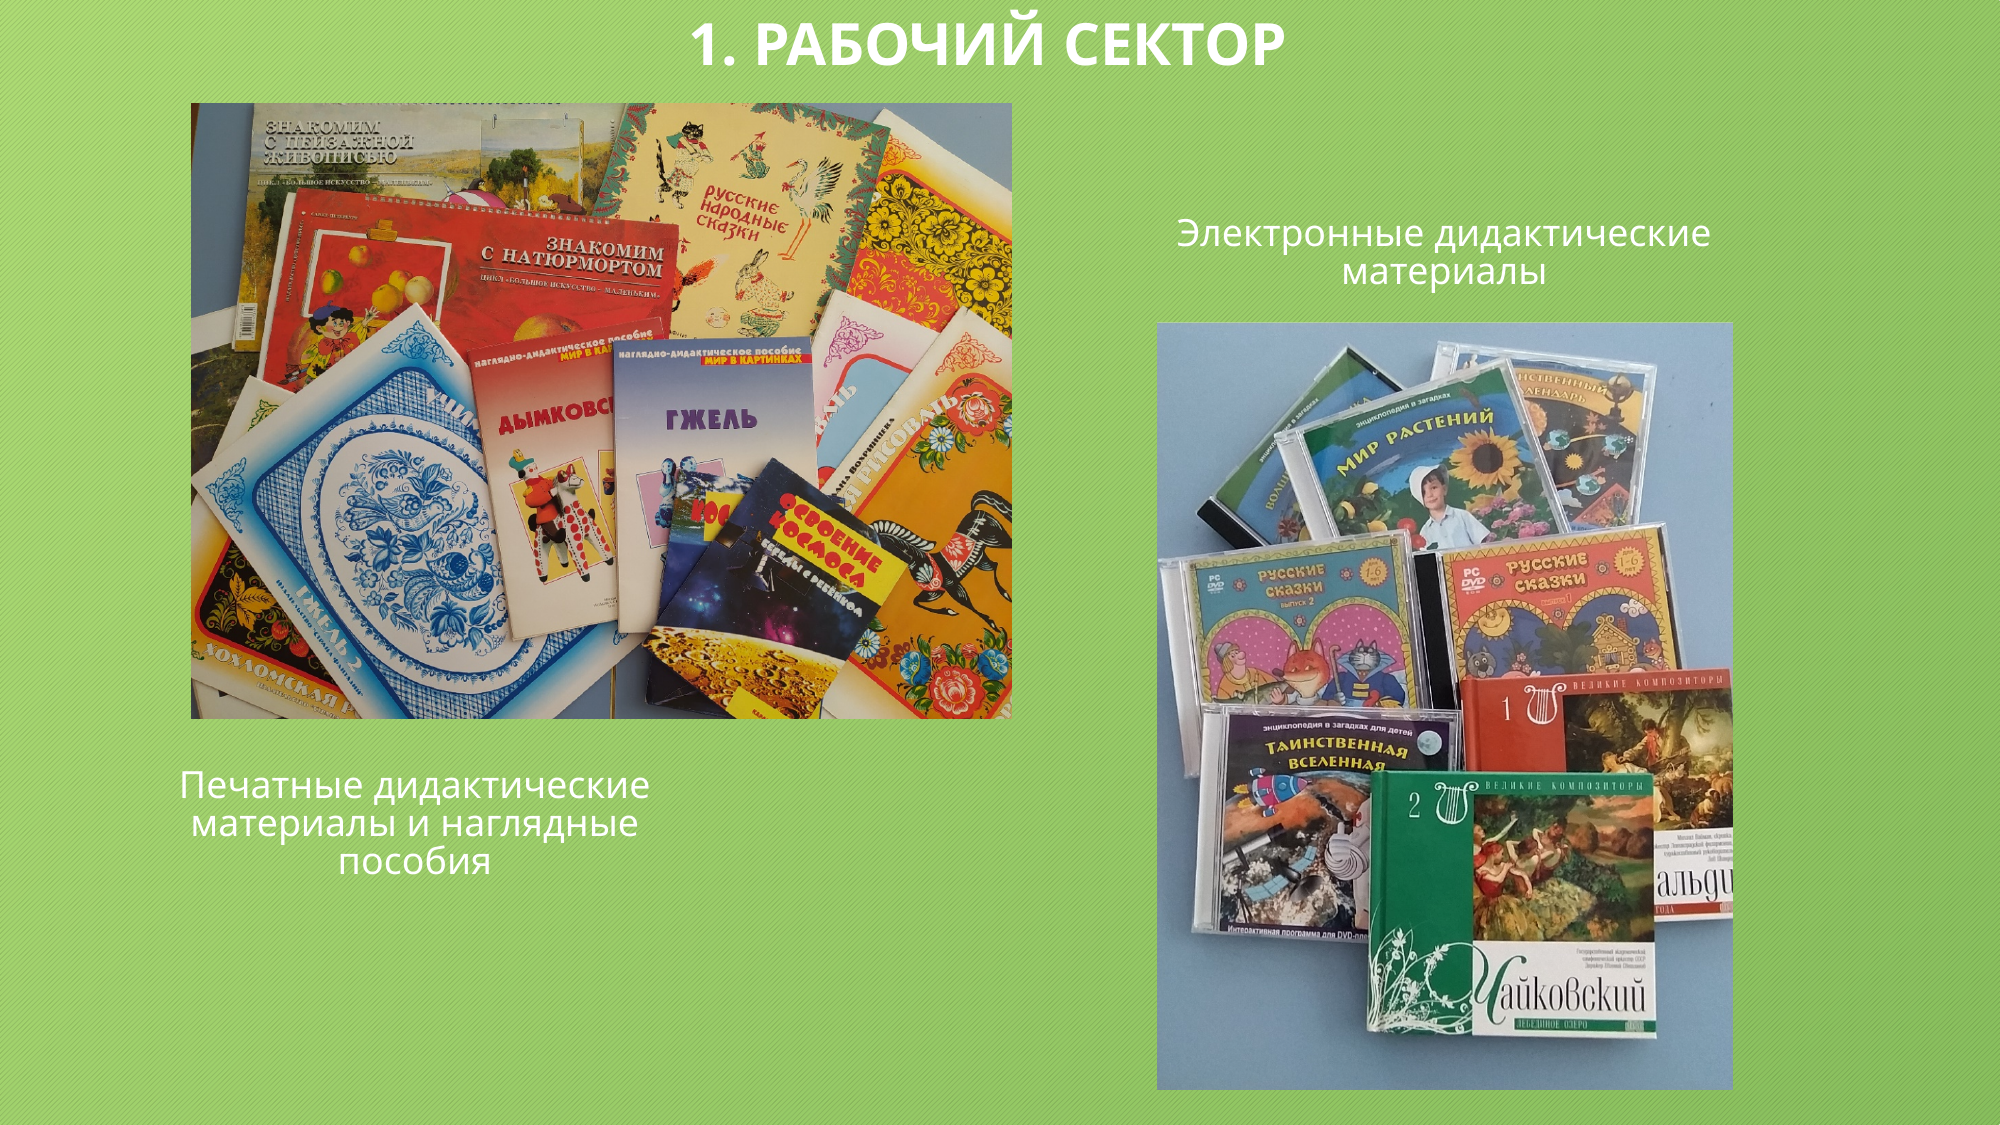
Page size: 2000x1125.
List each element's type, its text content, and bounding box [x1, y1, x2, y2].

text_box Печатные дидактические материалы и наглядные пособия [113, 738, 717, 890]
picture [1060, 323, 1829, 1089]
text_box 1. РАБОЧИЙ СЕКТОР [673, 0, 1303, 85]
picture [190, 102, 1012, 719]
text_box Электронные дидактические материалы [1143, 149, 1746, 300]
